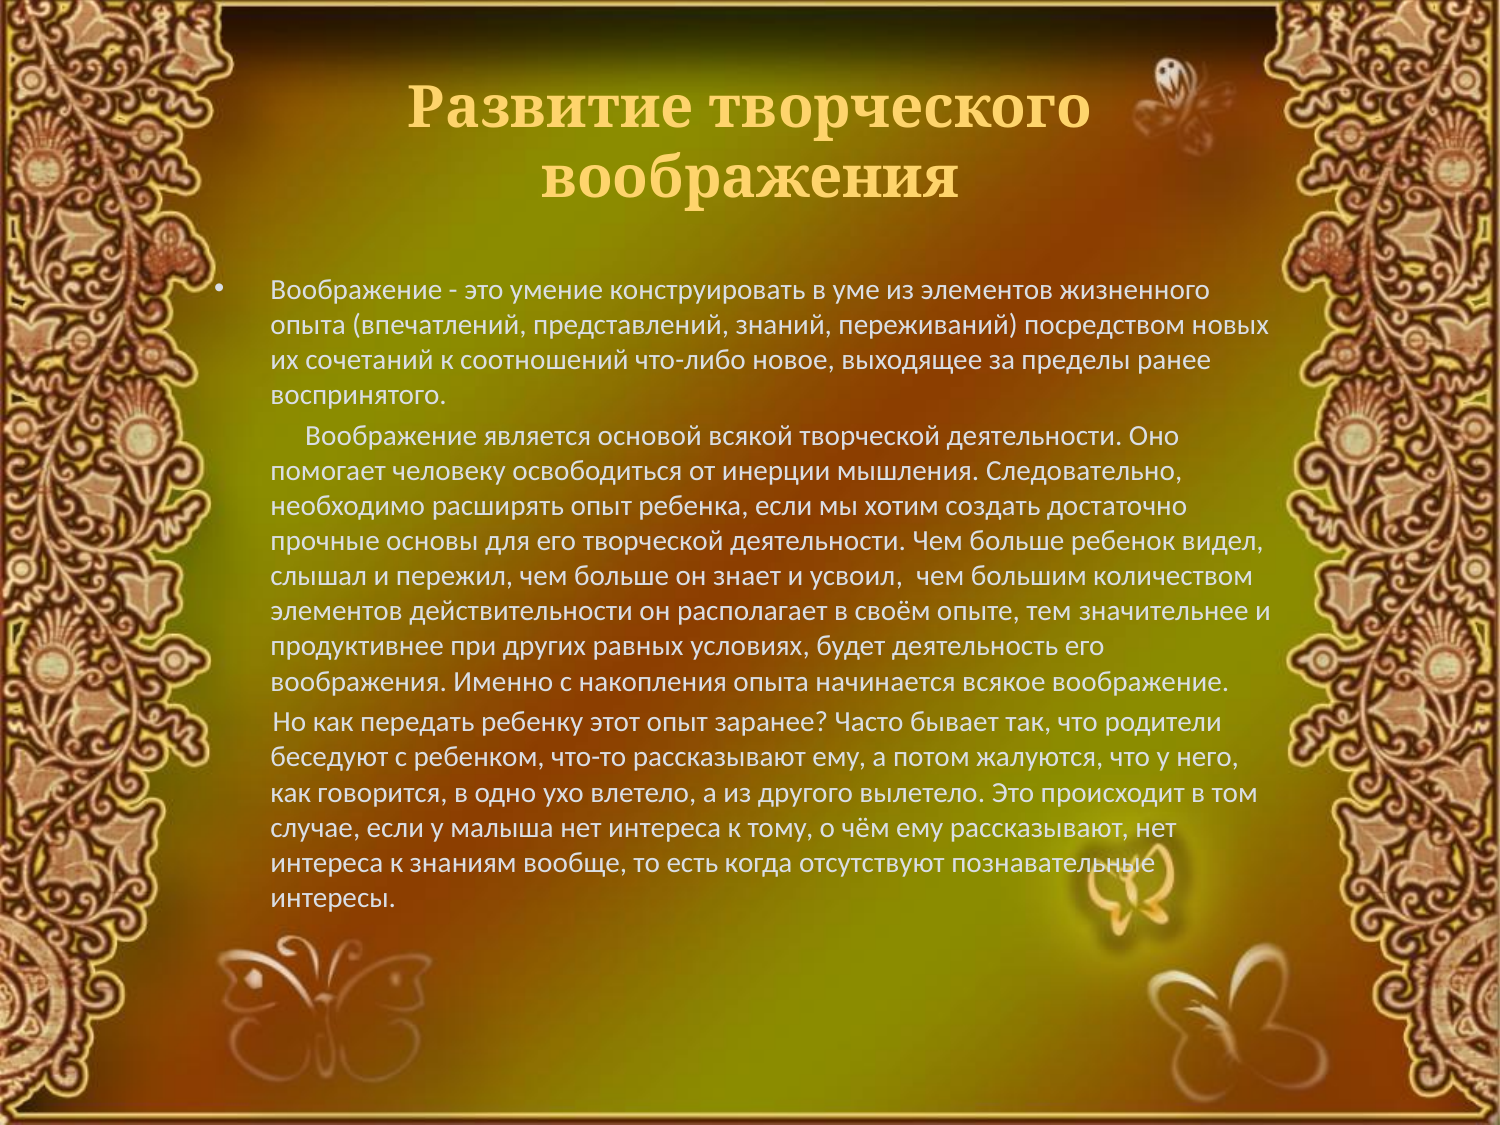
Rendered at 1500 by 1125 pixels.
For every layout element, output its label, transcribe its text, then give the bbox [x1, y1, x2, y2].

title Развитие творческого воображения [187, 45, 1313, 233]
picture [0, 0, 1500, 1125]
list Воображение - это умение конструировать в уме из элементов жизненного опыта (впечатлений, представлений, знаний, переживаний) посредством новых их сочетаний к соотношений что-либо новое, выходящее за пределы ранее воспринятого. Воображение является основой всякой творческой деятельности. Оно помогает человеку освободиться от инерции мышления. Следовательно, необходимо расширять опыт ребенка, если мы хотим создать достаточно прочные основы для его творческой деятельности. Чем больше ребенок видел, слышал и пережил, чем больше он знает и усвоил, чем большим количеством элементов действительности он располагает в своём опыте, тем значительнее и продуктивнее при других равных условиях, будет деятельность его воображения. Именно с накопления опыта начинается всякое воображение. Но как передать ребенку этот опыт заранее? Часто бывает так, что родители беседуют с ребенком, что-то рассказывают ему, а потом жалуются, что у него, как говорится, в одно ухо влетело, а из другого вылетело. Это происходит в том случае, если у малыша нет интереса к тому, о чём ему рассказывают, нет интереса к знаниям вообще, то есть когда отсутствуют познавательные интересы. [199, 262, 1301, 1005]
